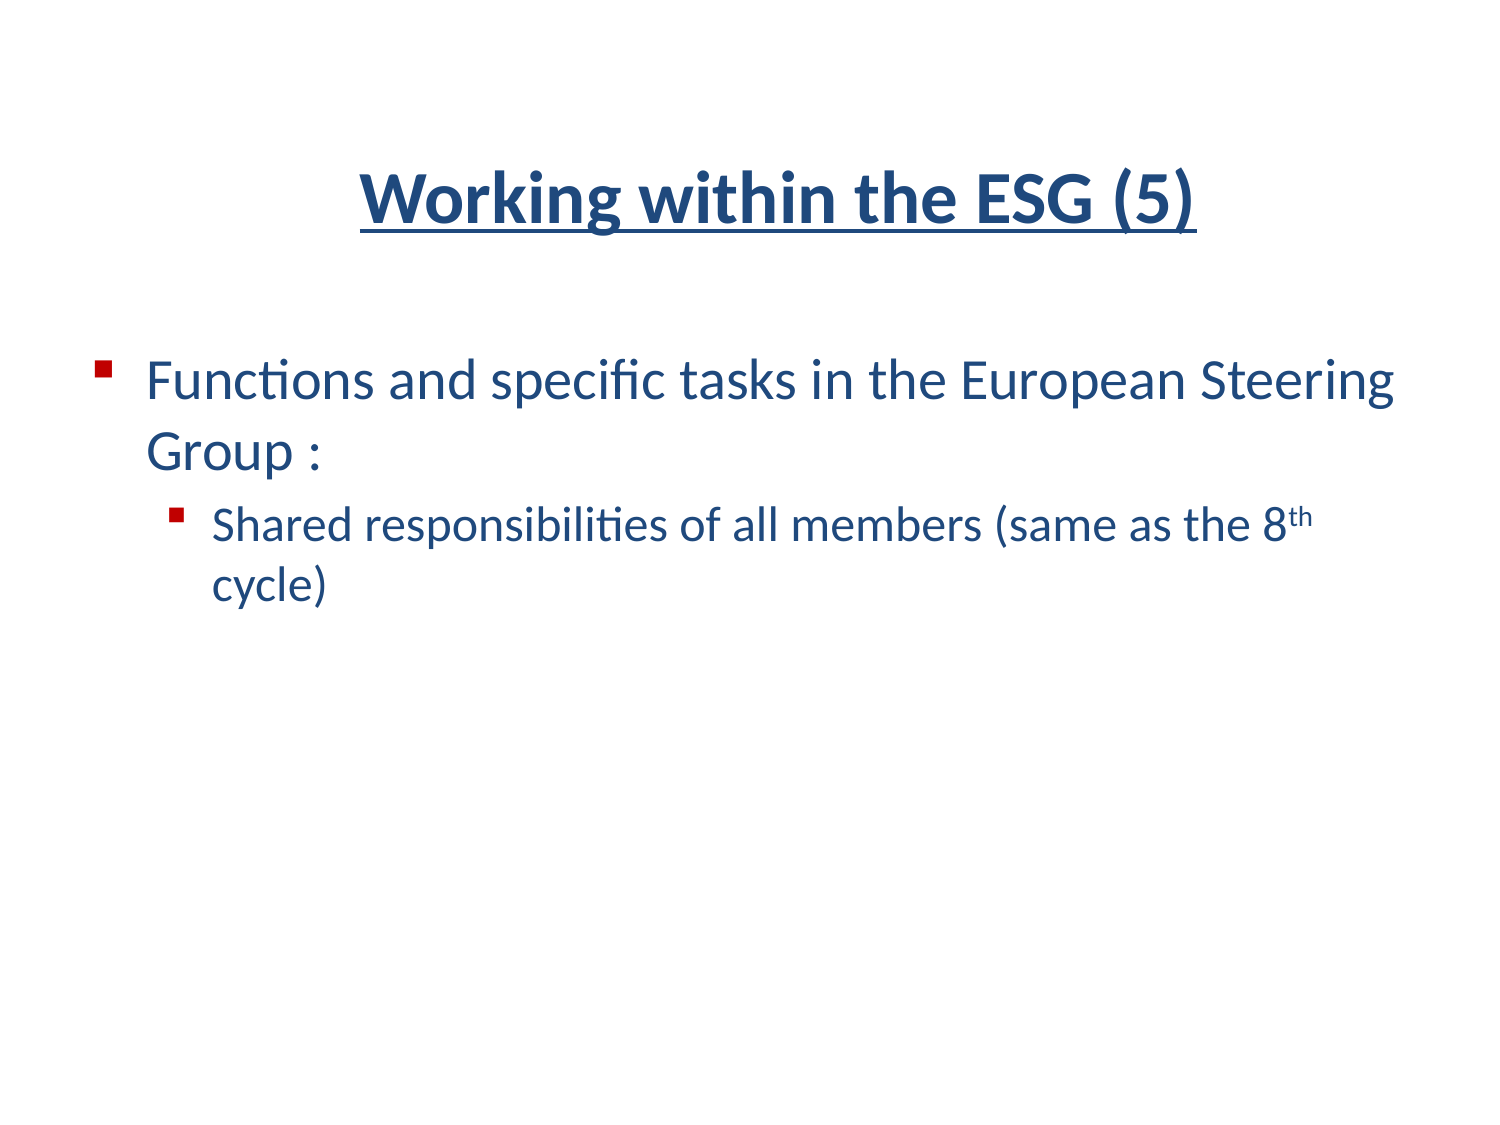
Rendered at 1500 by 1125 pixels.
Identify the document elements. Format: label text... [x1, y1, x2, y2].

list Functions and specific tasks in the European Steering Group : Shared responsibilities of all members (same as the 8th cycle) [75, 262, 1425, 1005]
title Working within the ESG (5) [75, 45, 1425, 262]
